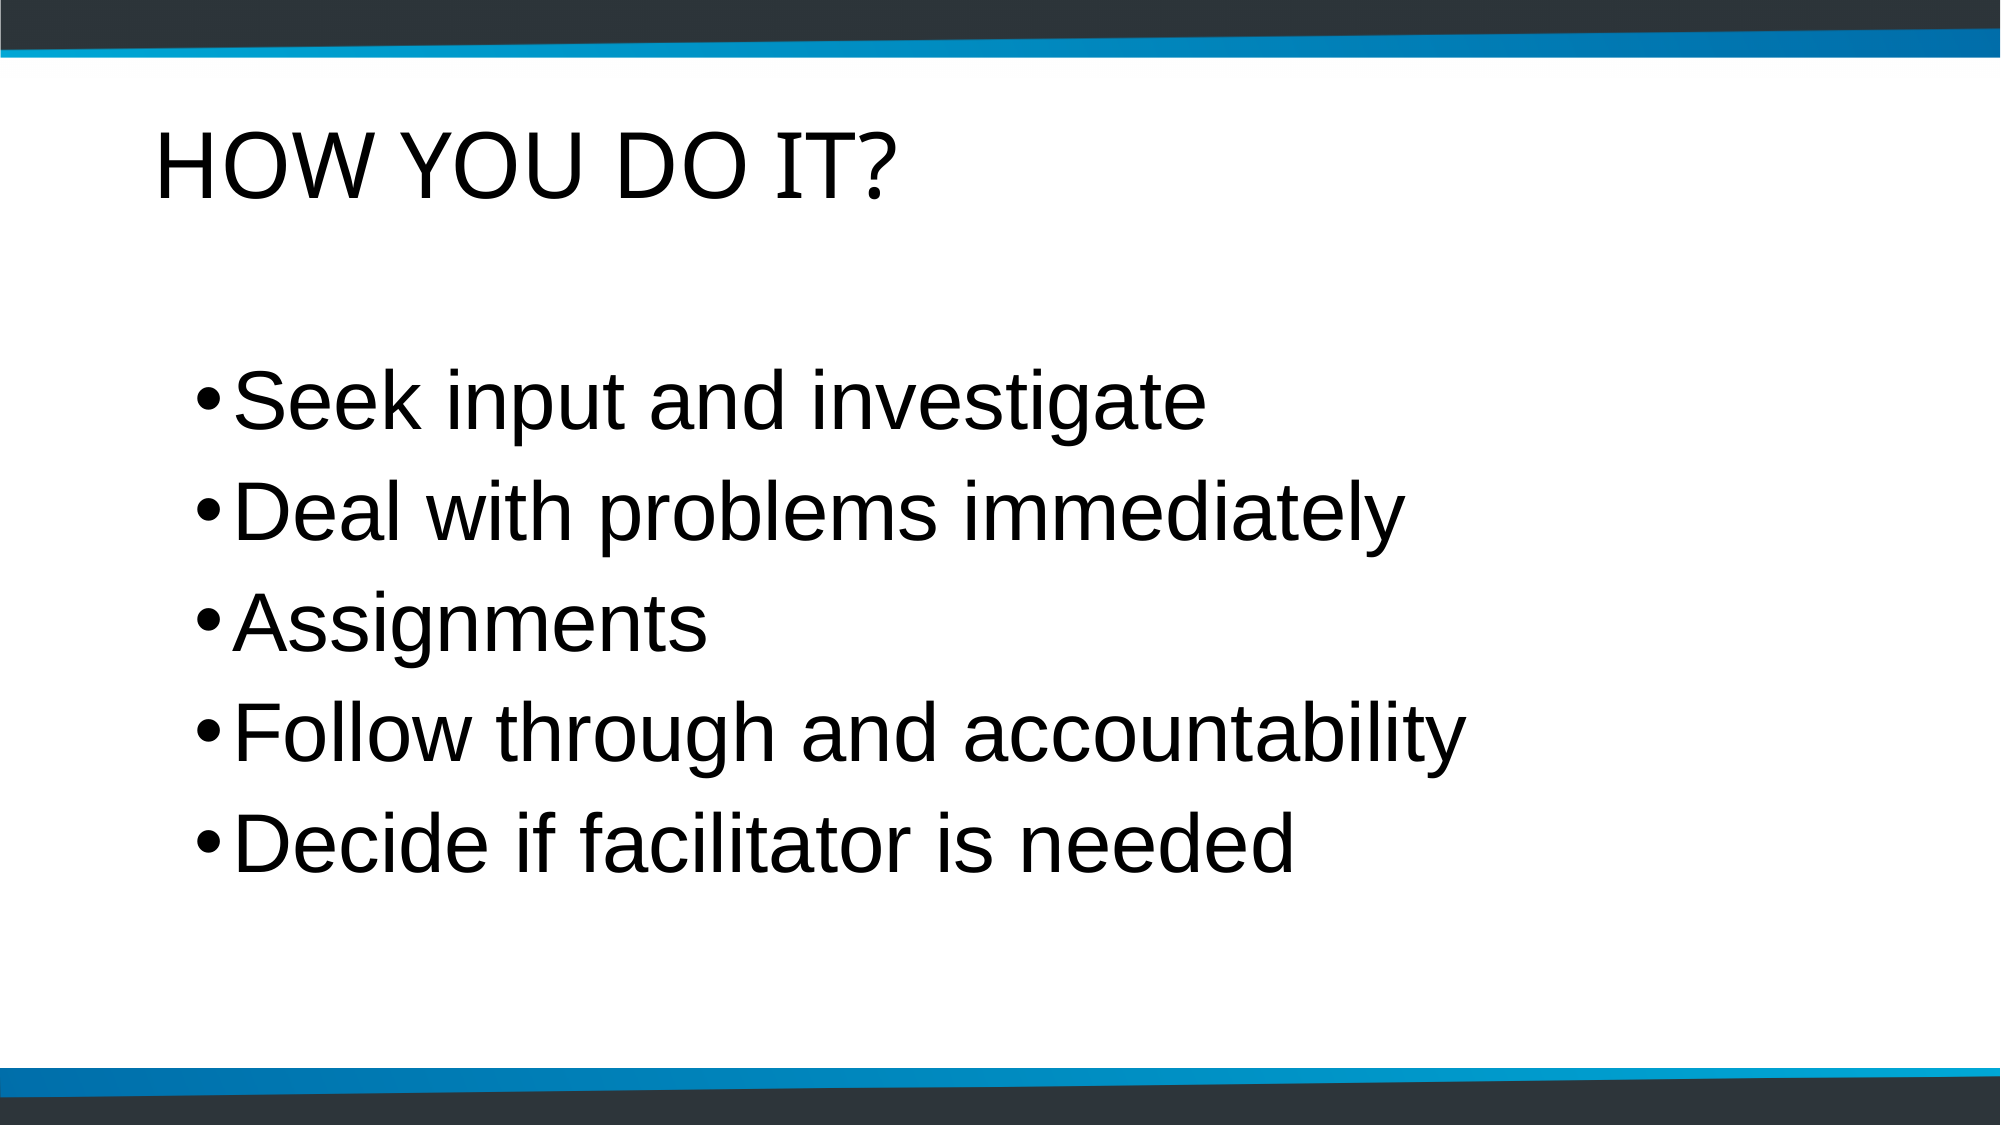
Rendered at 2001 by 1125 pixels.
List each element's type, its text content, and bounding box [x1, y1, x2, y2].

picture [0, 1047, 2000, 1125]
title HOW YOU DO IT? [137, 59, 1863, 278]
picture [2, 0, 2000, 78]
list Seek input and investigate Deal with problems immediately Assignments Follow through and accountability Decide if facilitator is needed [179, 279, 1905, 1032]
